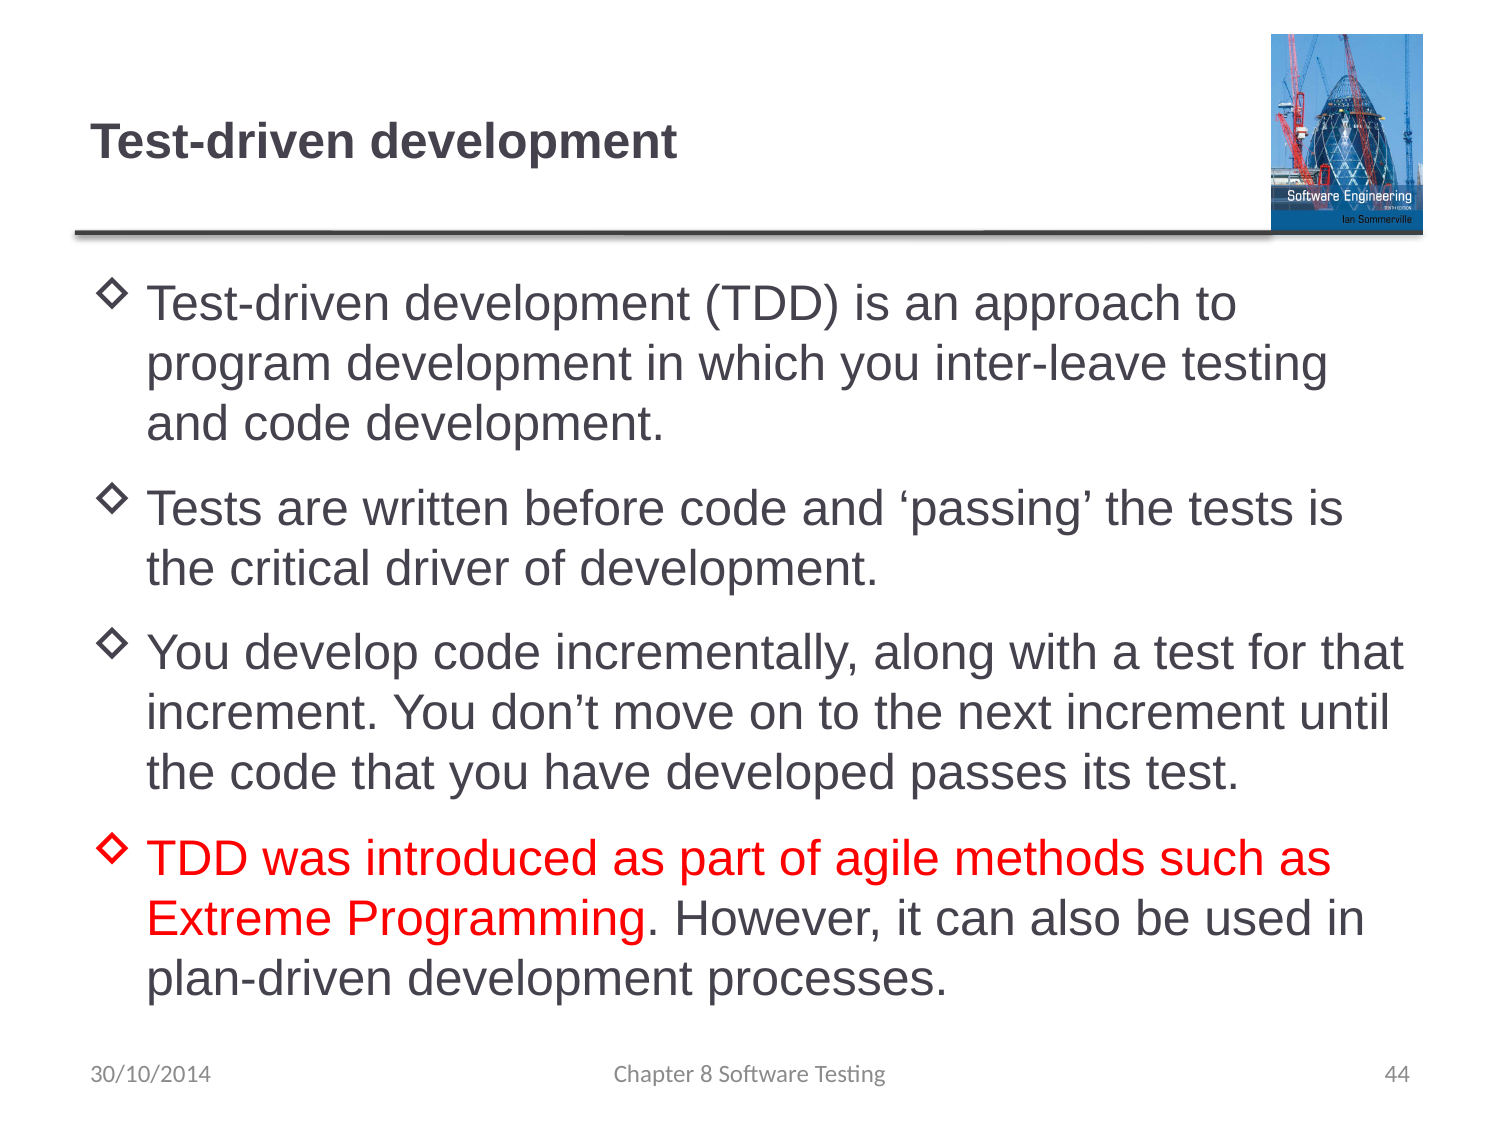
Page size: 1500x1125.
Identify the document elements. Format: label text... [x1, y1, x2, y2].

slide_number 44 [1074, 1042, 1425, 1103]
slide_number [75, 1042, 425, 1103]
picture [1271, 34, 1423, 230]
title Test-driven development [74, 44, 1272, 233]
list Test-driven development (TDD) is an approach to program development in which you inter-leave testing and code development. Tests are written before code and ‘passing’ the tests is the critical driver of development. You develop code incrementally, along with a test for that increment. You don’t move on to the next increment until the code that you have developed passes its test. TDD was introduced as part of agile methods such as Extreme Programming. However, it can also be used in plan-driven development processes. [75, 262, 1425, 1005]
footer Chapter 8 Software Testing [512, 1042, 988, 1103]
